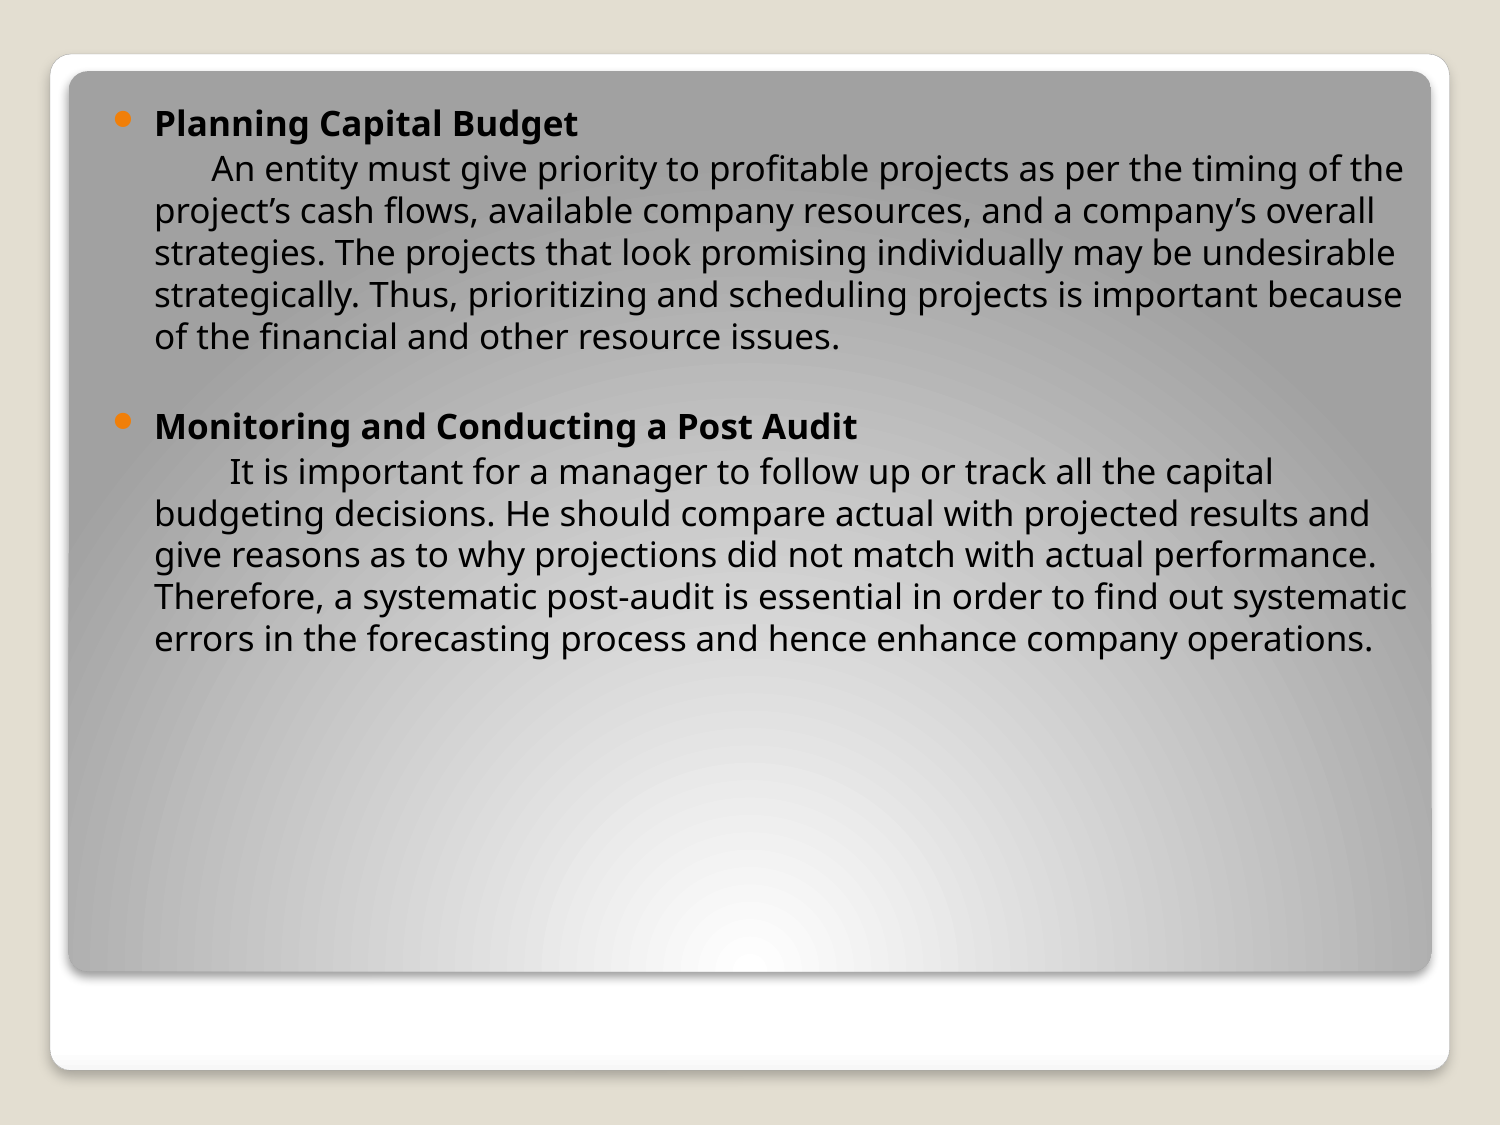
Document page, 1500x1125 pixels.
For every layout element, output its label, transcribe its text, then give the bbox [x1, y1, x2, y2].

list Planning Capital Budget An entity must give priority to profitable projects as per the timing of the project’s cash flows, available company resources, and a company’s overall strategies. The projects that look promising individually may be undesirable strategically. Thus, prioritizing and scheduling projects is important because of the financial and other resource issues. Monitoring and Conducting a Post Audit It is important for a manager to follow up or track all the capital budgeting decisions. He should compare actual with projected results and give reasons as to why projections did not match with actual performance. Therefore, a systematic post-audit is essential in order to find out systematic errors in the forecasting process and hence enhance company operations. [82, 86, 1425, 774]
